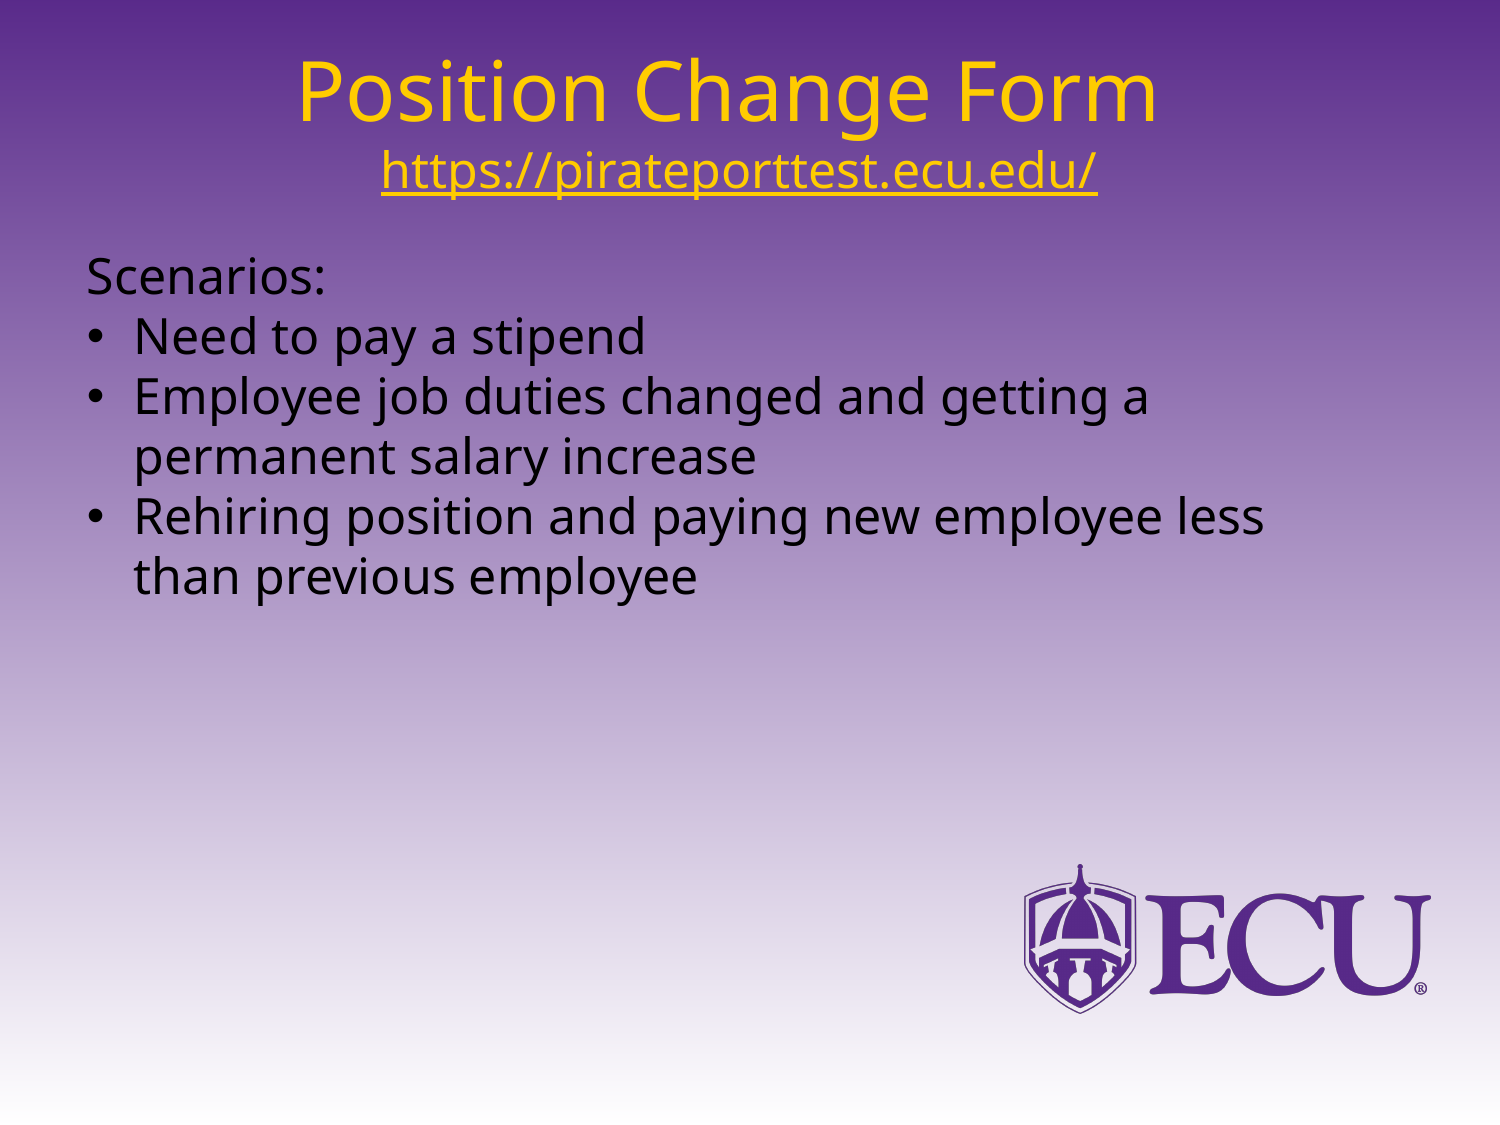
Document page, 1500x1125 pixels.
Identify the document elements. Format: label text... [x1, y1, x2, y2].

picture [1024, 864, 1431, 1014]
text_box Scenarios: Need to pay a stipend Employee job duties changed and getting a permanent salary increase Rehiring position and paying new employee less than previous employee [72, 237, 1373, 613]
title Position Change Form https://pirateporttest.ecu.edu/ [70, 87, 1421, 258]
